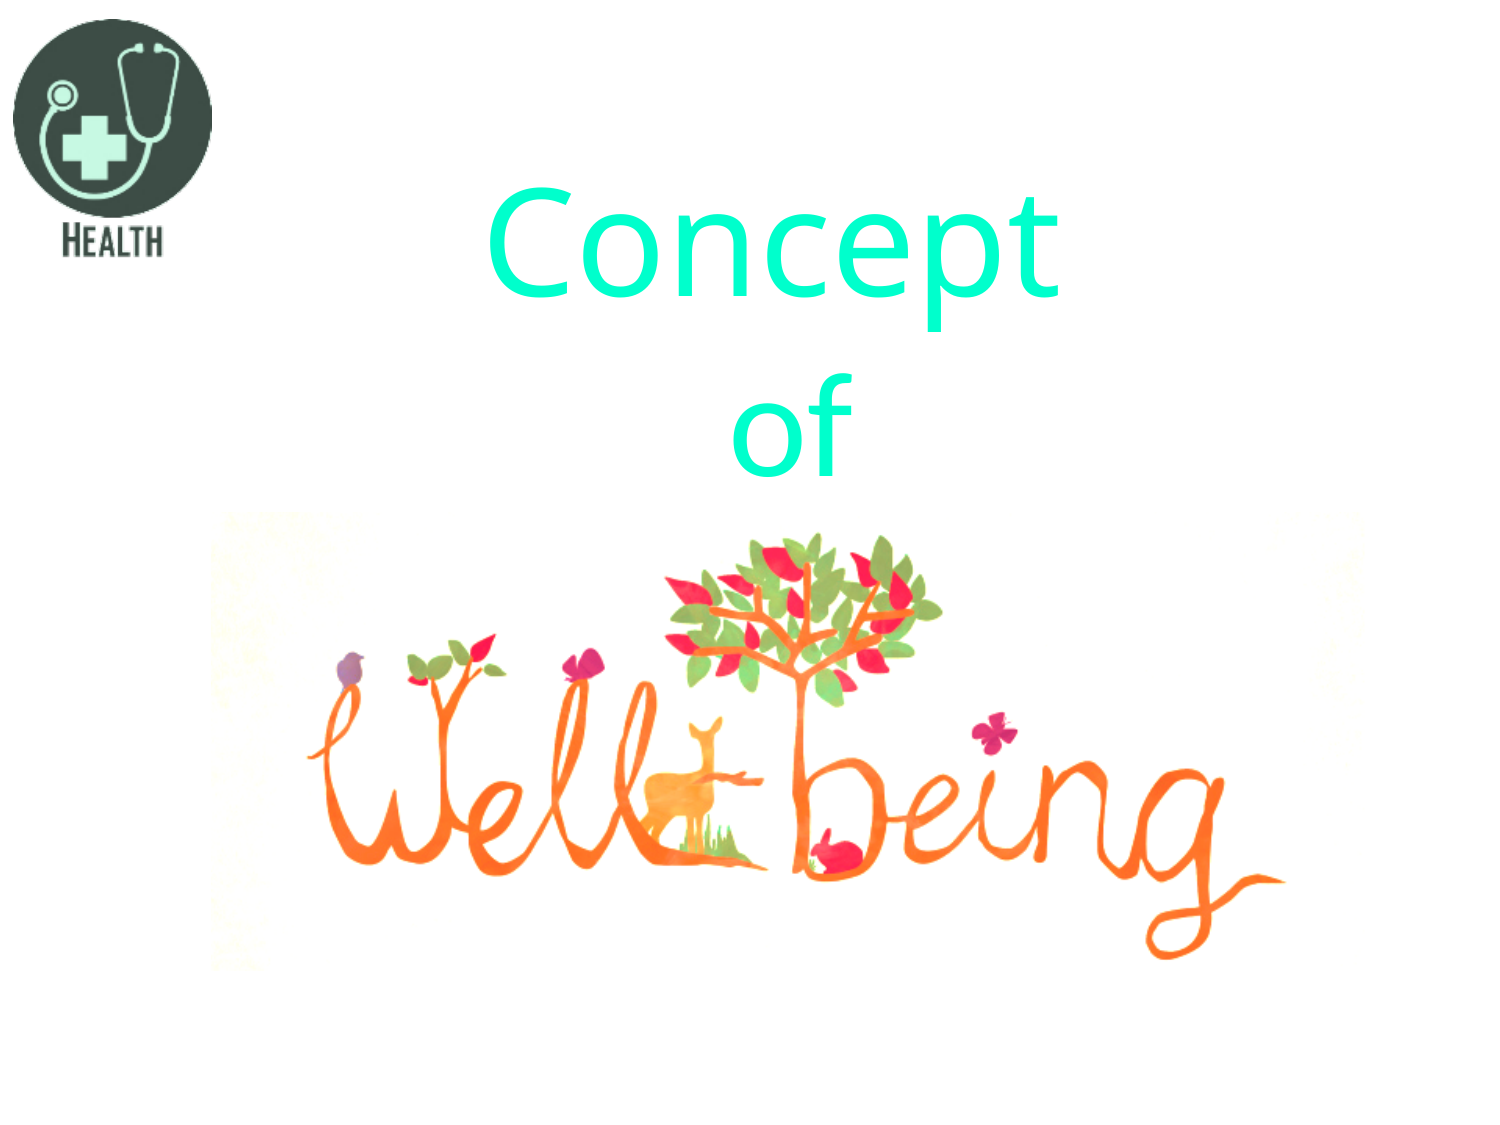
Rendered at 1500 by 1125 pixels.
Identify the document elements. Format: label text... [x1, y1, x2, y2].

title Concept of [103, 66, 1479, 767]
picture [13, 18, 212, 265]
picture [211, 512, 1371, 971]
